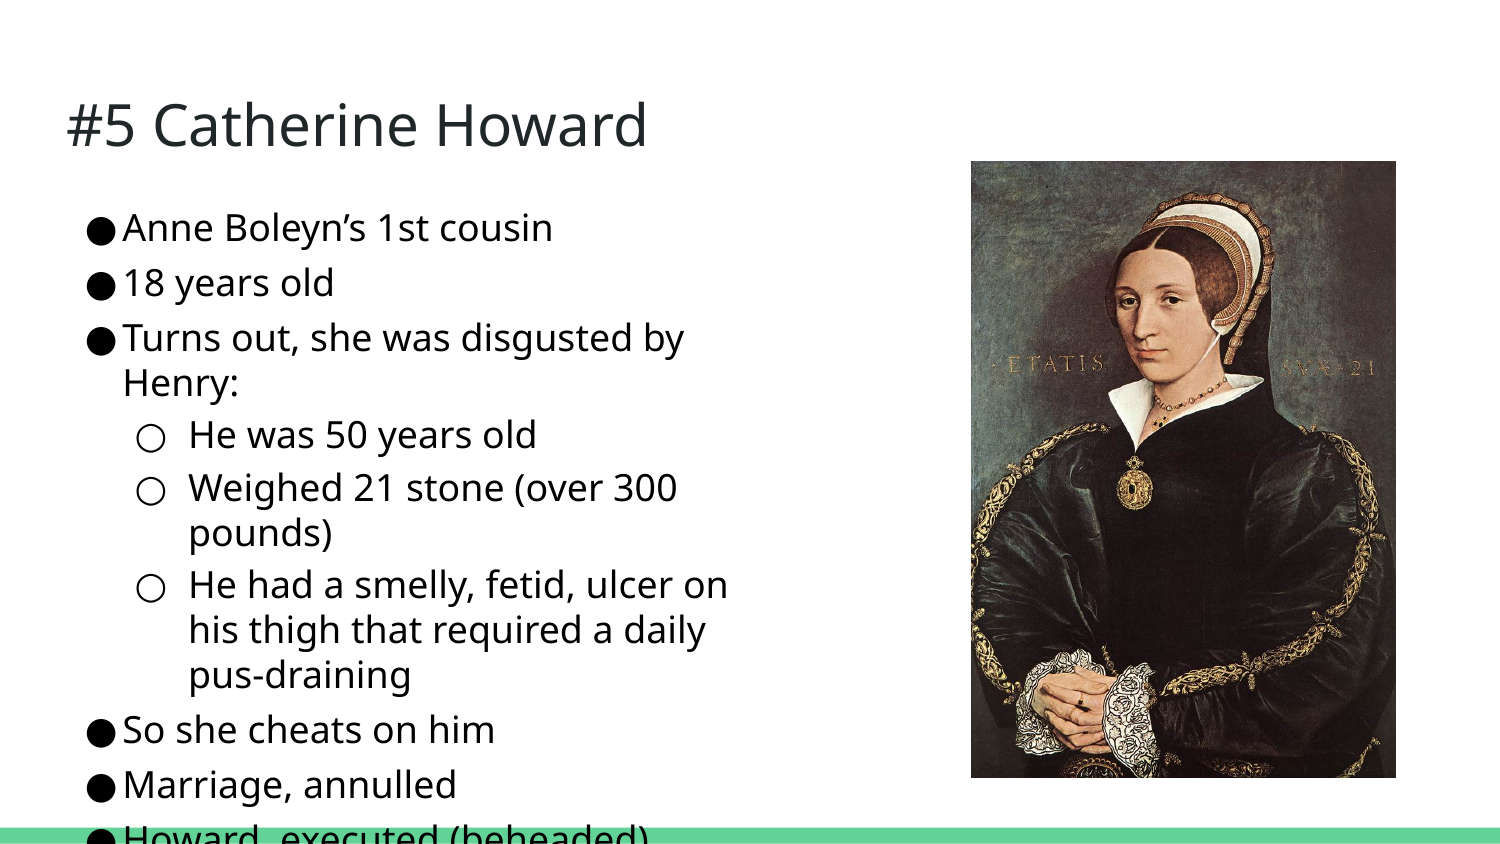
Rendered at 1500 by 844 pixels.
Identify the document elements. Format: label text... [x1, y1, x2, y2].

picture [970, 161, 1396, 778]
list Anne Boleyn’s 1st cousin 18 years old Turns out, she was disgusted by Henry: He was 50 years old Weighed 21 stone (over 300 pounds) He had a smelly, fetid, ulcer on his thigh that required a daily pus-draining So she cheats on him Marriage, annulled Howard, executed (beheaded) [51, 189, 783, 750]
title #5 Catherine Howard [51, 72, 1449, 167]
